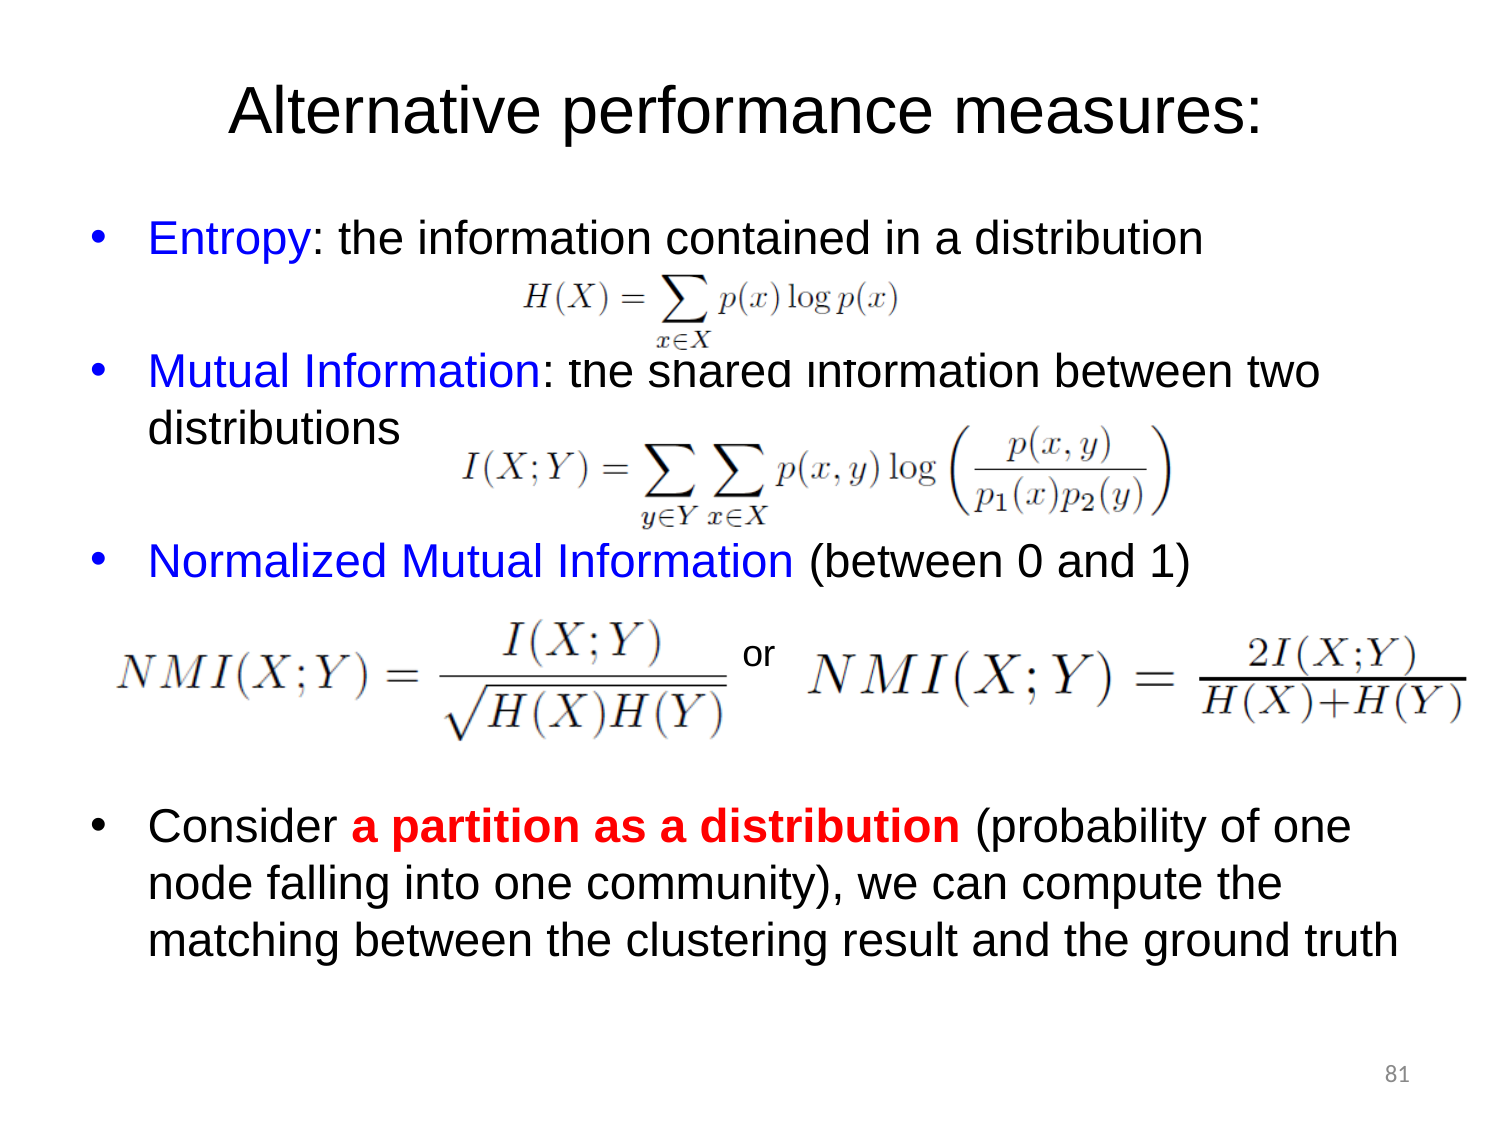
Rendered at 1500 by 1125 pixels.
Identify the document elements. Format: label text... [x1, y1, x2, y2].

picture [449, 412, 1176, 543]
picture [798, 616, 1483, 740]
title Alternative performance measures: [53, 12, 1441, 201]
picture [513, 266, 902, 360]
text_box or [745, 621, 791, 682]
picture [108, 607, 742, 752]
list Entropy: the information contained in a distribution Mutual Information: the shared information between two distributions Normalized Mutual Information (between 0 and 1) Consider a partition as a distribution (probability of one node falling into one community), we can compute the matching between the clustering result and the ground truth [75, 200, 1425, 1006]
text_box 81 [1074, 1042, 1425, 1103]
